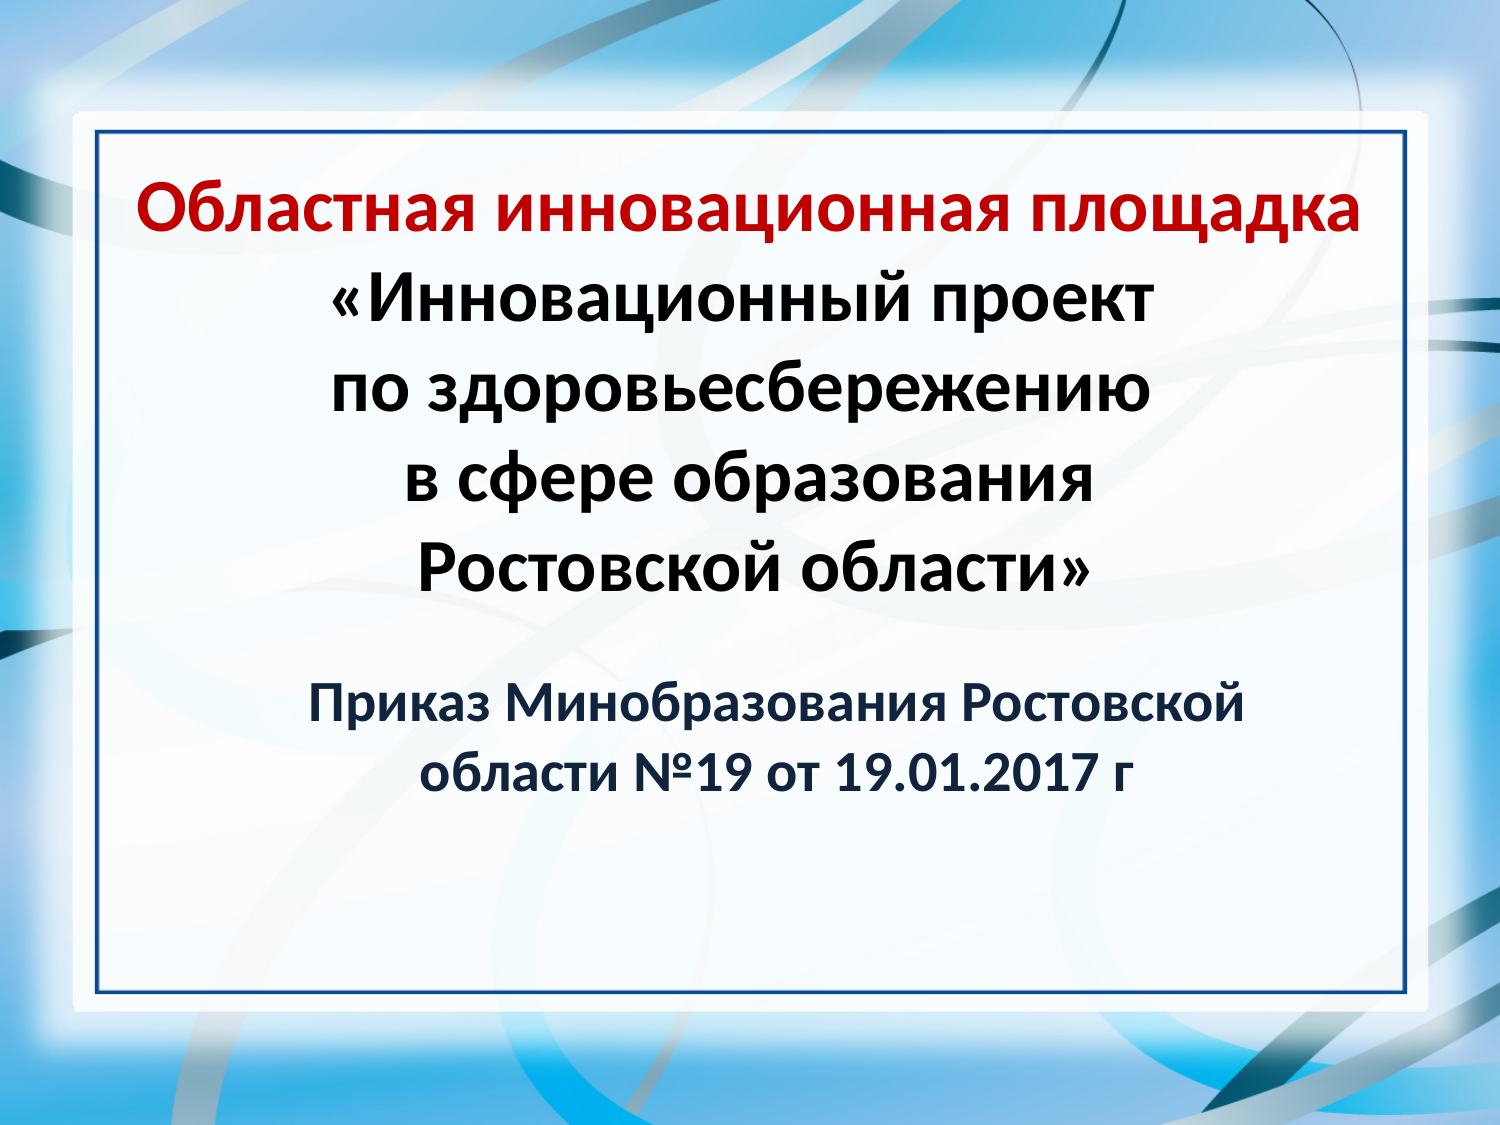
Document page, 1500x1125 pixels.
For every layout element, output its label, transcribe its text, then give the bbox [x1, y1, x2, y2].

picture [0, 0, 1500, 1125]
text_box Приказ Минобразования Ростовской области №19 от 19.01.2017 г [216, 586, 1339, 811]
text_box Областная инновационная площадка «Инновационный проект по здоровьесбережению в сфере образования Ростовской области» [112, 148, 1388, 614]
